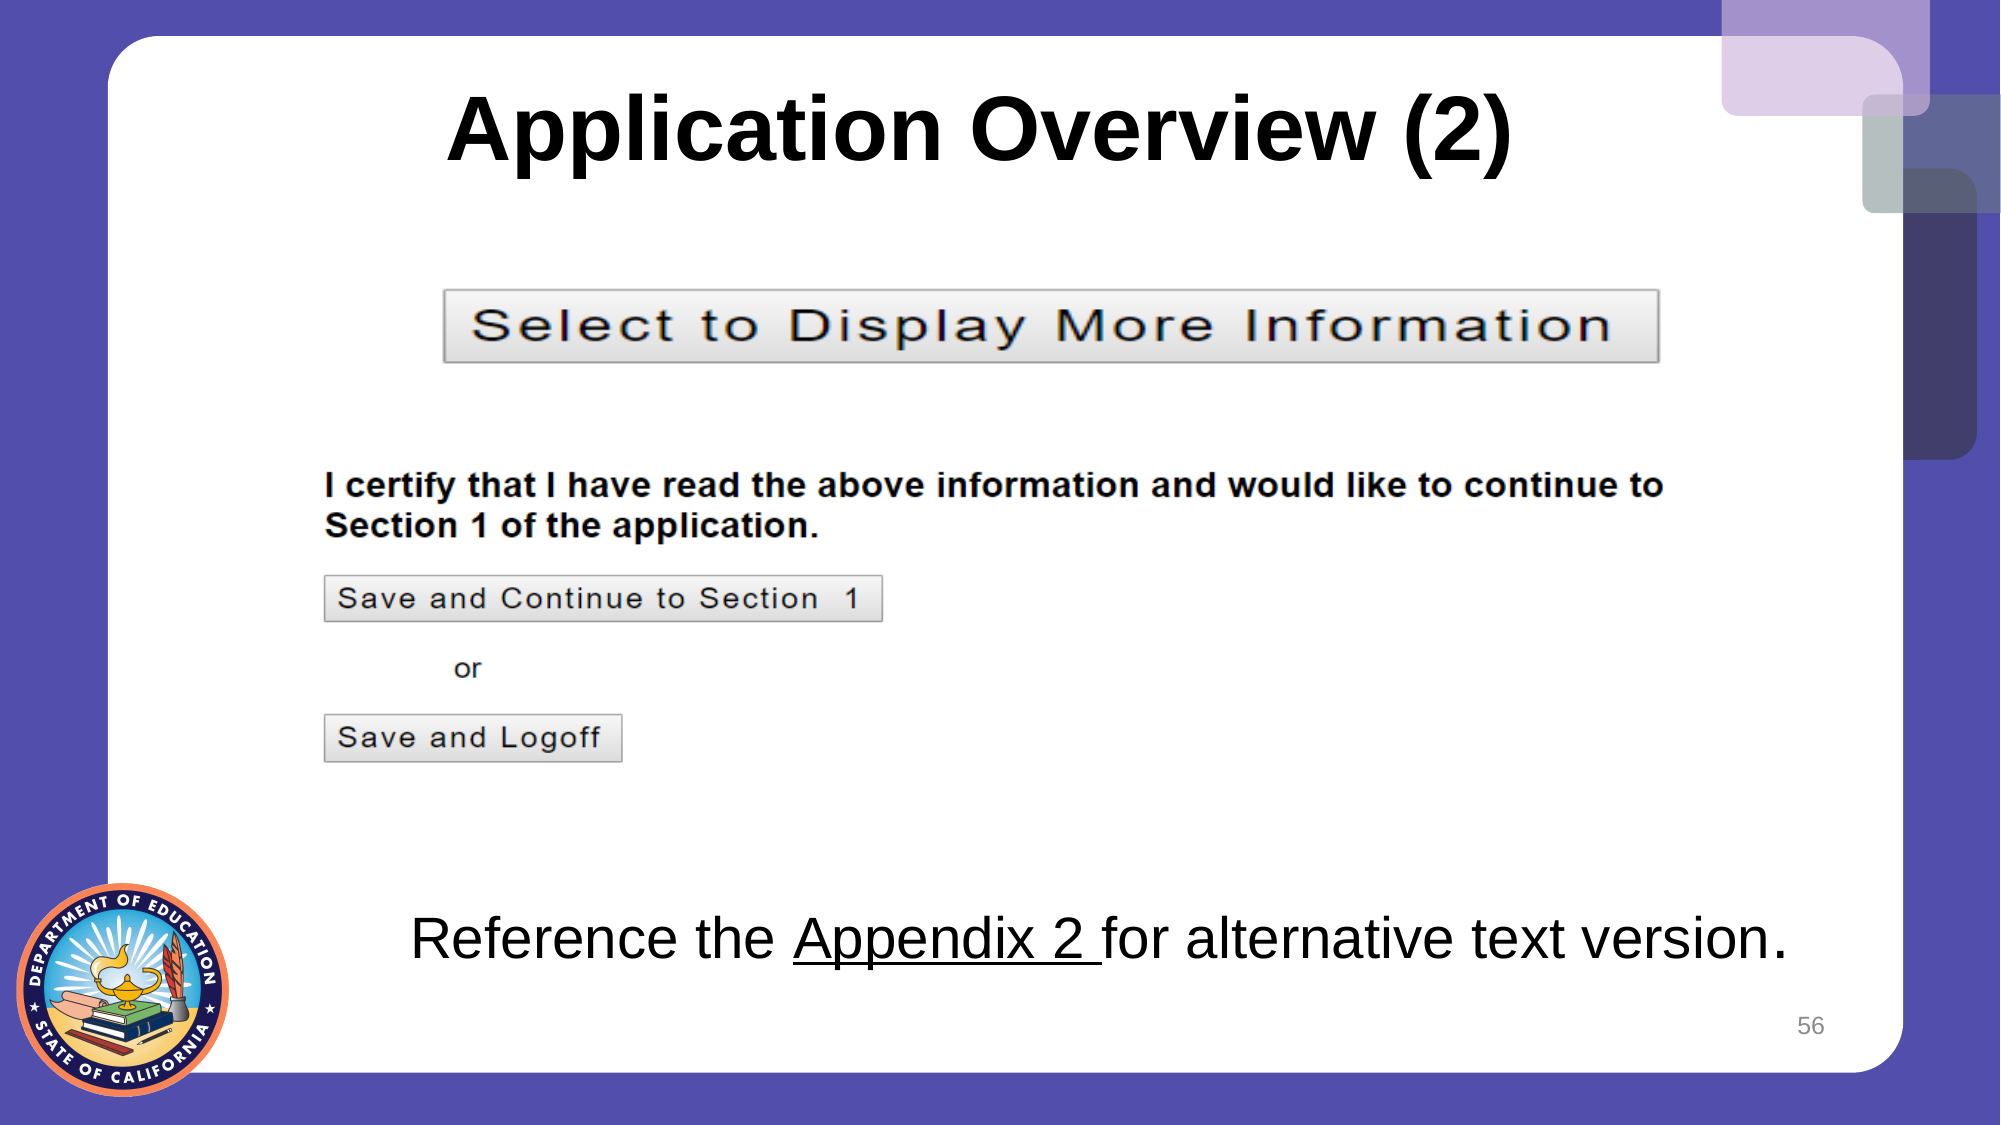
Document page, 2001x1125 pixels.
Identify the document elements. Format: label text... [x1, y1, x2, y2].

text_box Reference the Appendix 2 for alternative text version. [237, 884, 1865, 988]
slide_number 56 [1414, 972, 1841, 1076]
picture [16, 883, 229, 1097]
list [273, 426, 1778, 795]
picture [237, 235, 1840, 447]
title Application Overview (2) [278, 37, 1683, 225]
